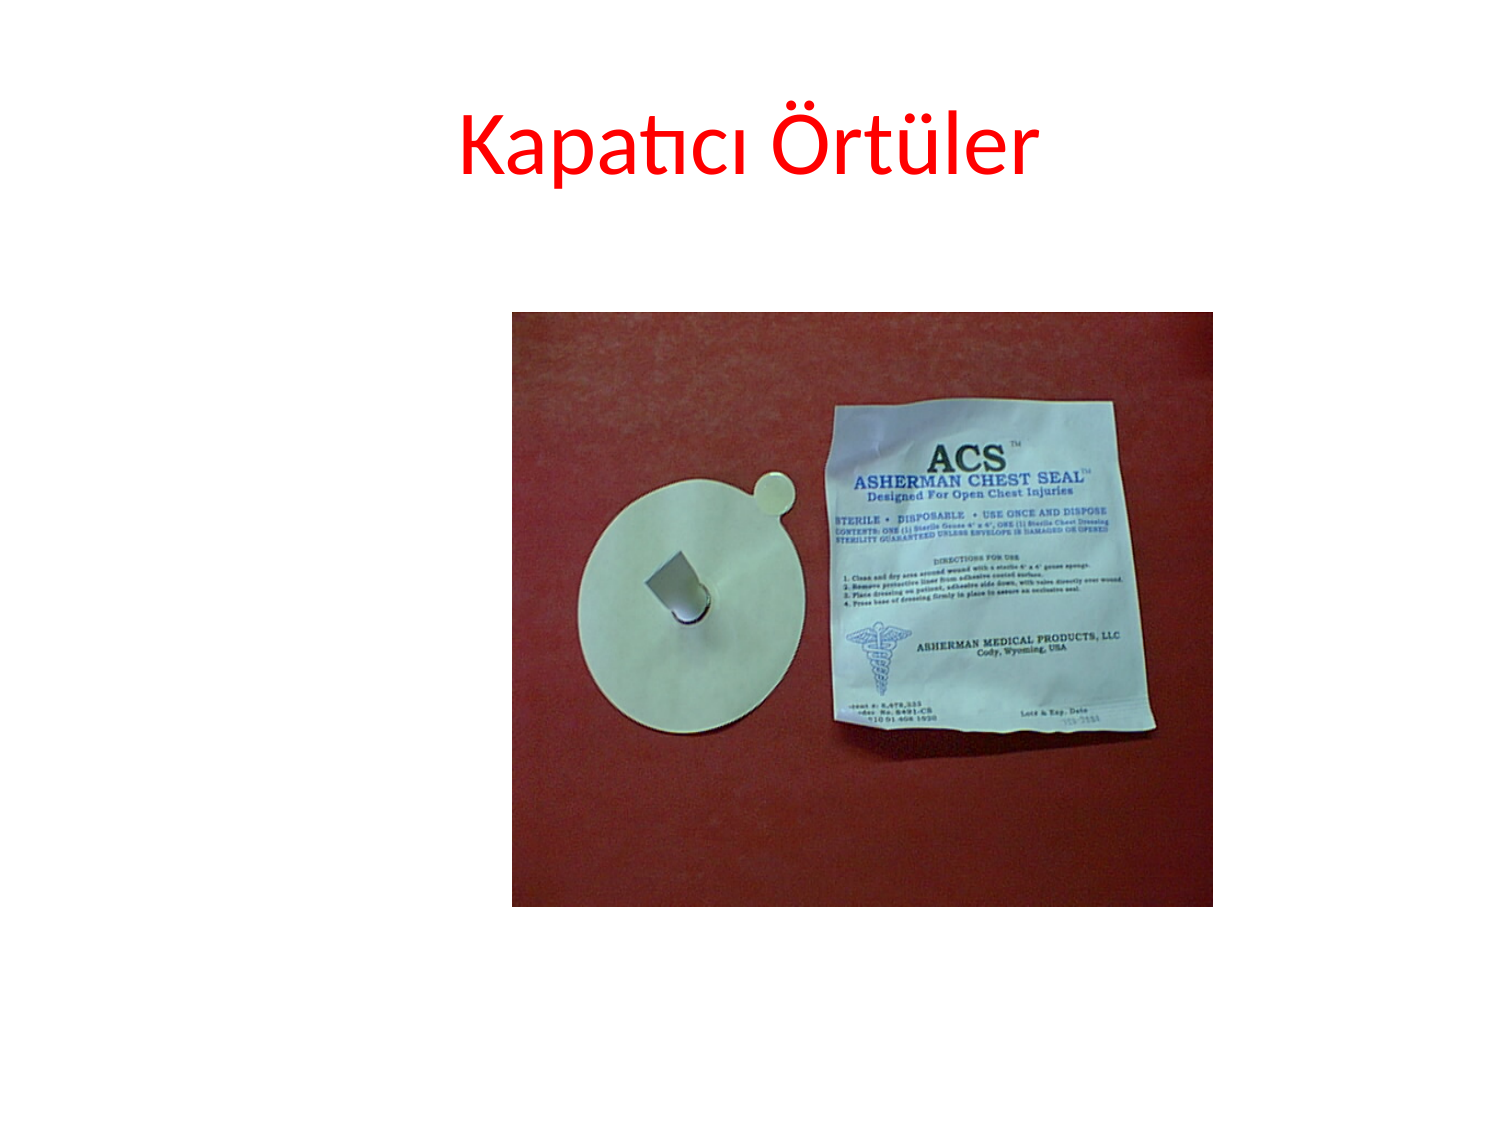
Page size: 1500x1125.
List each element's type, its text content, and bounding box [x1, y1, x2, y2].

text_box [512, 312, 1213, 907]
title Kapatıcı Örtüler [112, 37, 1388, 238]
